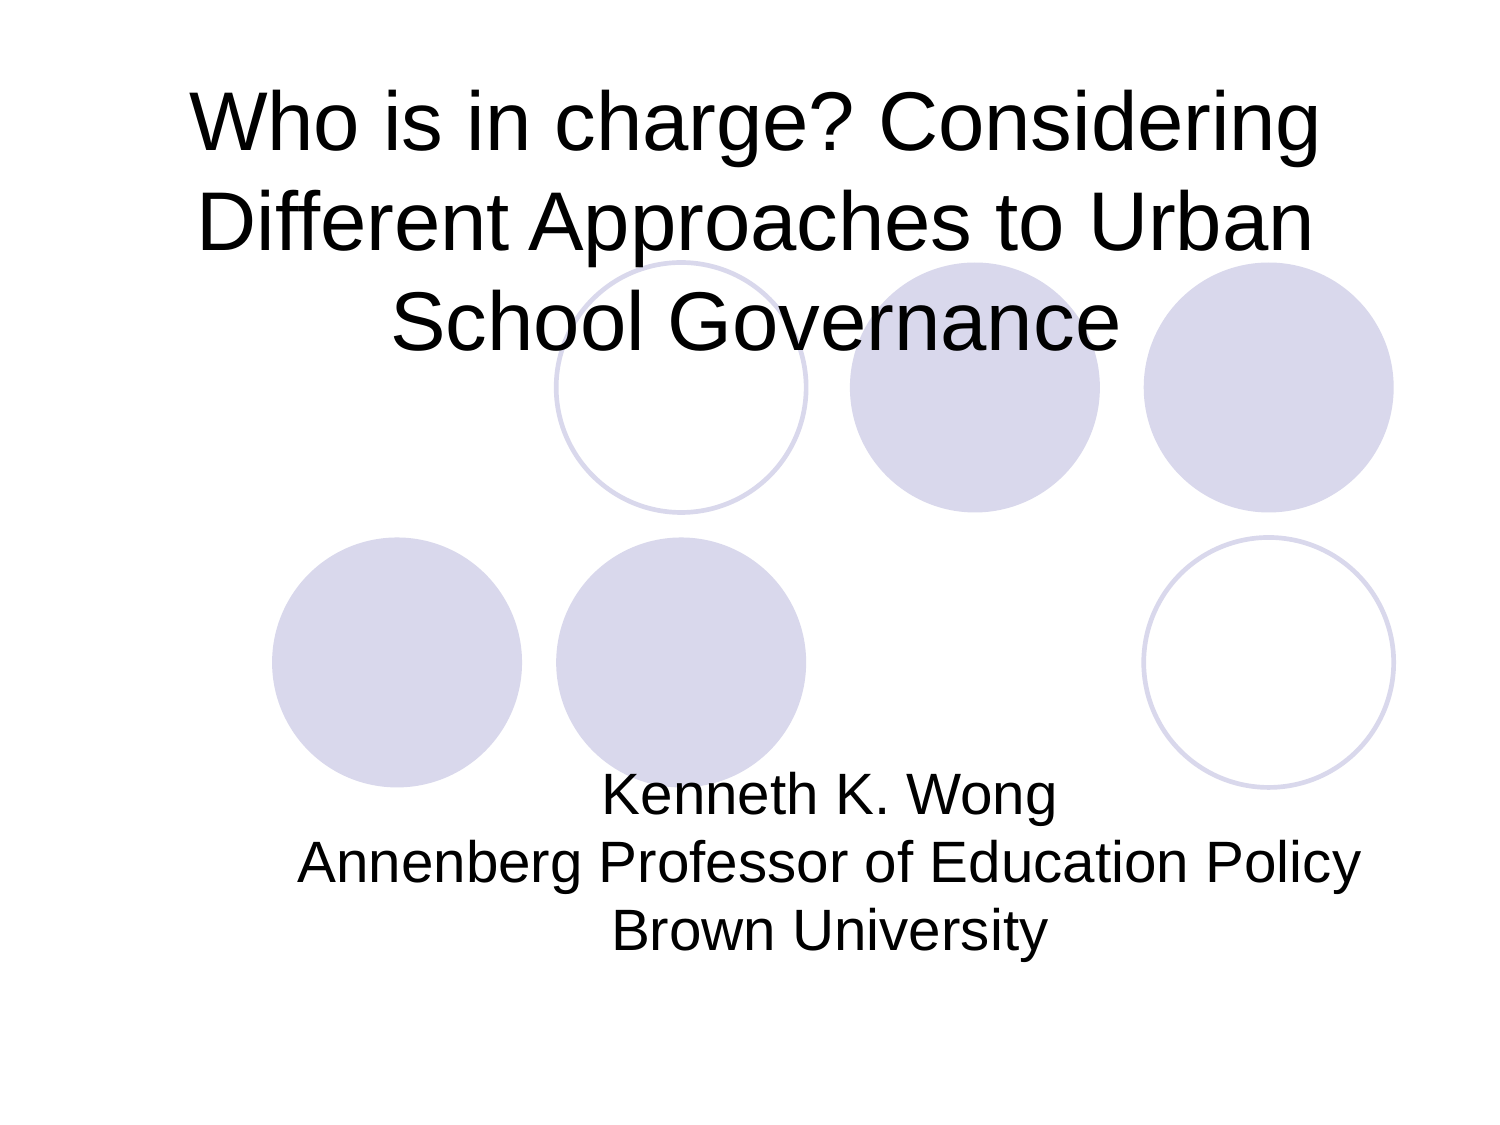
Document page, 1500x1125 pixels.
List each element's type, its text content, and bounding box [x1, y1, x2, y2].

subtitle Kenneth K. Wong Annenberg Professor of Education Policy Brown University [212, 762, 1448, 1013]
title Who is in charge? Considering Different Approaches to Urban School Governance [64, 68, 1448, 475]
